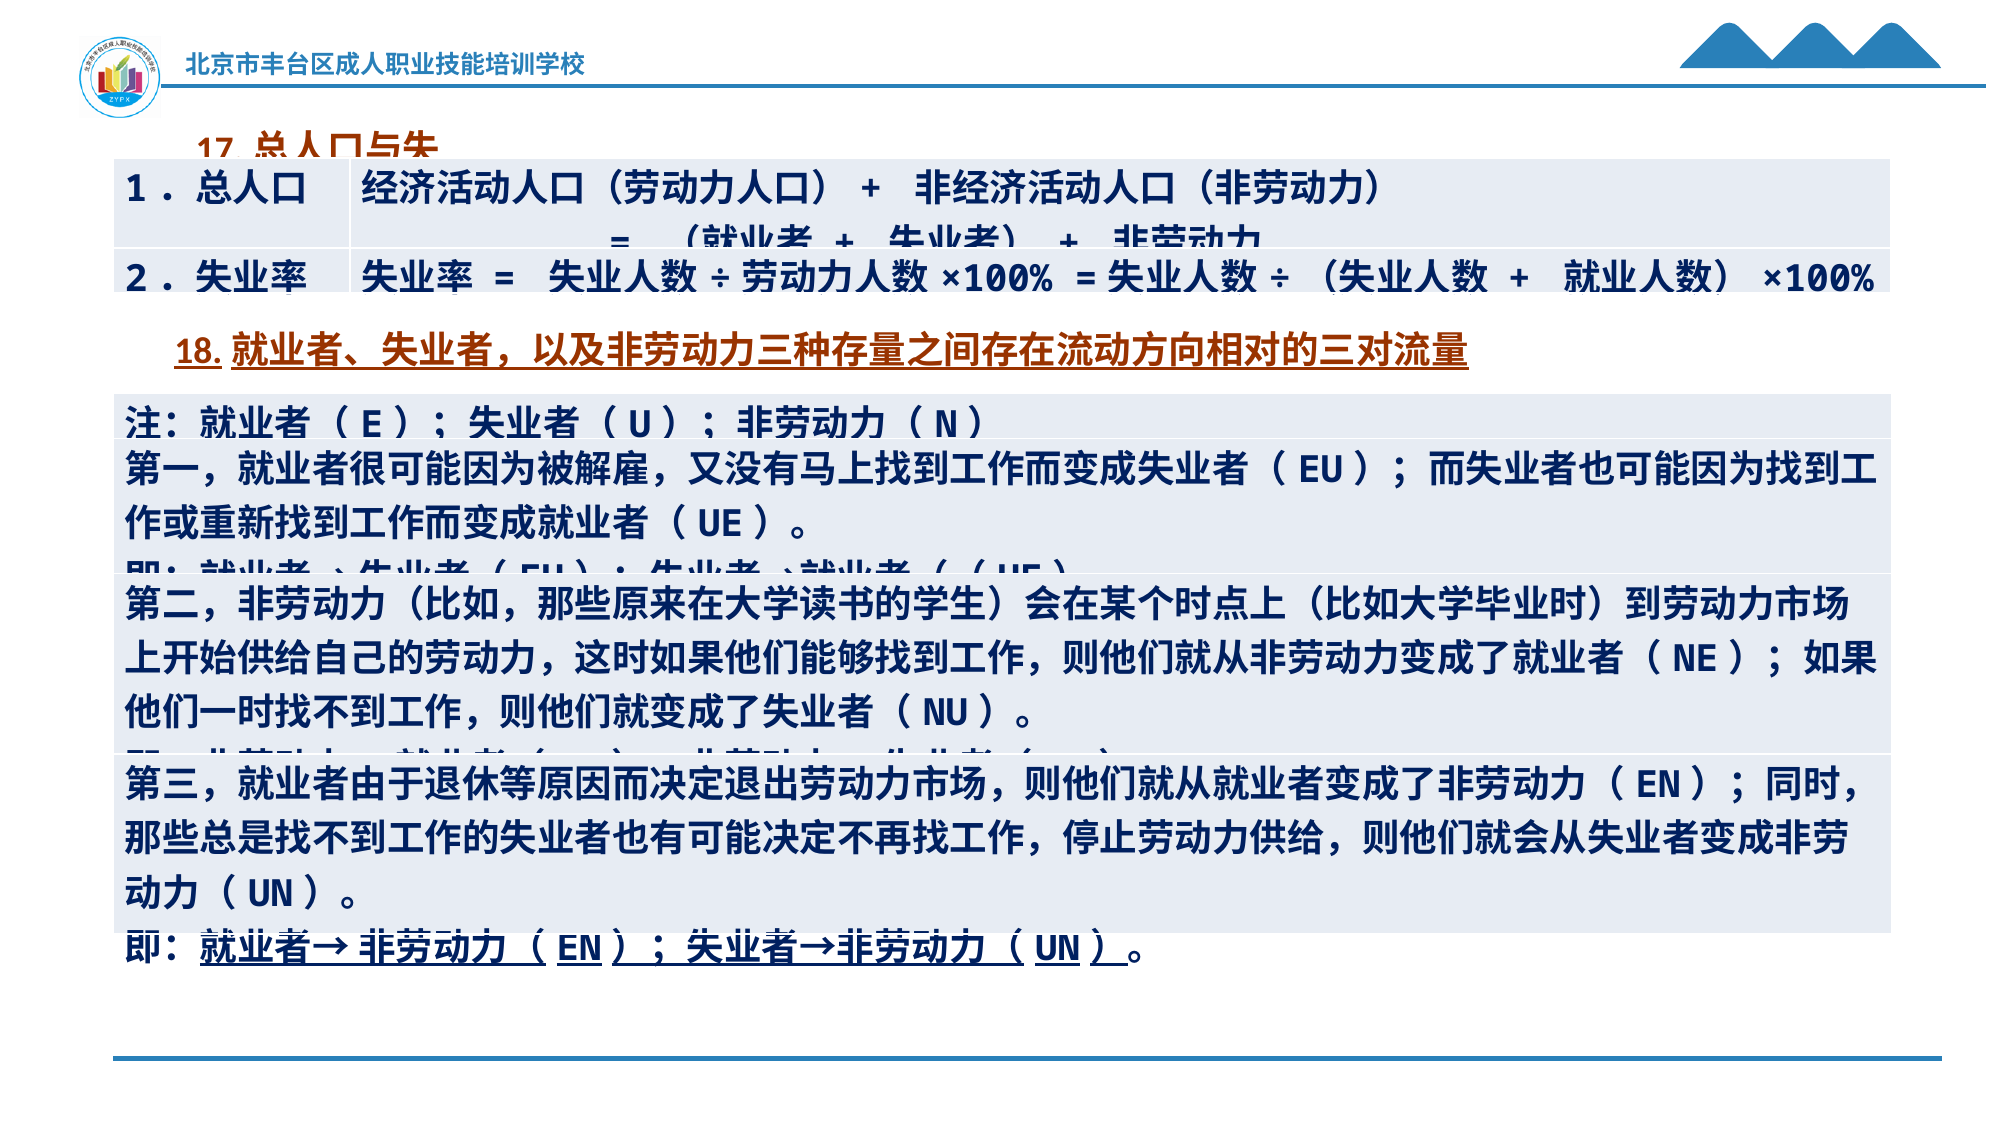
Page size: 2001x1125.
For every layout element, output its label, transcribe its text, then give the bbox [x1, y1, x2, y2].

table_cell 第二，非劳动力（比如，那些原来在大学读书的学生）会在某个时点上（比如大学毕业时）到劳动力市场上开始供给自己的劳动力，这时如果他们能够找到工作，则他们就从非劳动力变成了就业者（NE）；如果他们一时找不到工作，则他们就变成了失业者（NU）。 即：非劳动力→ 就业者（NE）；非劳动力→ 失业者（NU） [114, 574, 1891, 753]
picture [79, 36, 161, 118]
text_box 17.总人口与失业率 [134, 94, 485, 157]
text_box [1763, 21, 1853, 70]
text_box 18.就业者、失业者，以及非劳动力三种存量之间存在流动方向相对的三对流量 [113, 296, 1722, 379]
table_cell 2．失业率 [114, 249, 349, 292]
table_header 1．总人口 [114, 159, 349, 247]
table_cell 第三，就业者由于退休等原因而决定退出劳动力市场，则他们就从就业者变成了非劳动力（EN）；同时，那些总是找不到工作的失业者也有可能决定不再找工作，停止劳动力供给，则他们就会从失业者变成非劳动力（UN）。 即：就业者→ 非劳动力（EN）；失业者→非劳动力（UN）。 [114, 755, 1891, 933]
text_box [1840, 21, 1944, 70]
text_box 北京市丰台区成人职业技能培训学校 [170, 40, 632, 85]
table_cell 第一，就业者很可能因为被解雇，又没有马上找到工作而变成失业者（EU）；而失业者也可能因为找到工作或重新找到工作而变成就业者（UE）。 即：就业者→ 失业者（EU）；失业者→就业者（（UE） [114, 439, 1891, 573]
table_cell 失业率 = 失业人数÷劳动力人数×100% =失业人数÷（失业人数 + 就业人数）×100% [351, 249, 1890, 292]
text_box [1677, 21, 1772, 70]
table_header 经济活动人口（劳动力人口）+ 非经济活动人口（非劳动力） = （就业者 + 失业者） + 非劳动力 [351, 159, 1890, 247]
table_header 注：就业者（E）；失业者（U）；非劳动力（N） [114, 394, 1891, 438]
